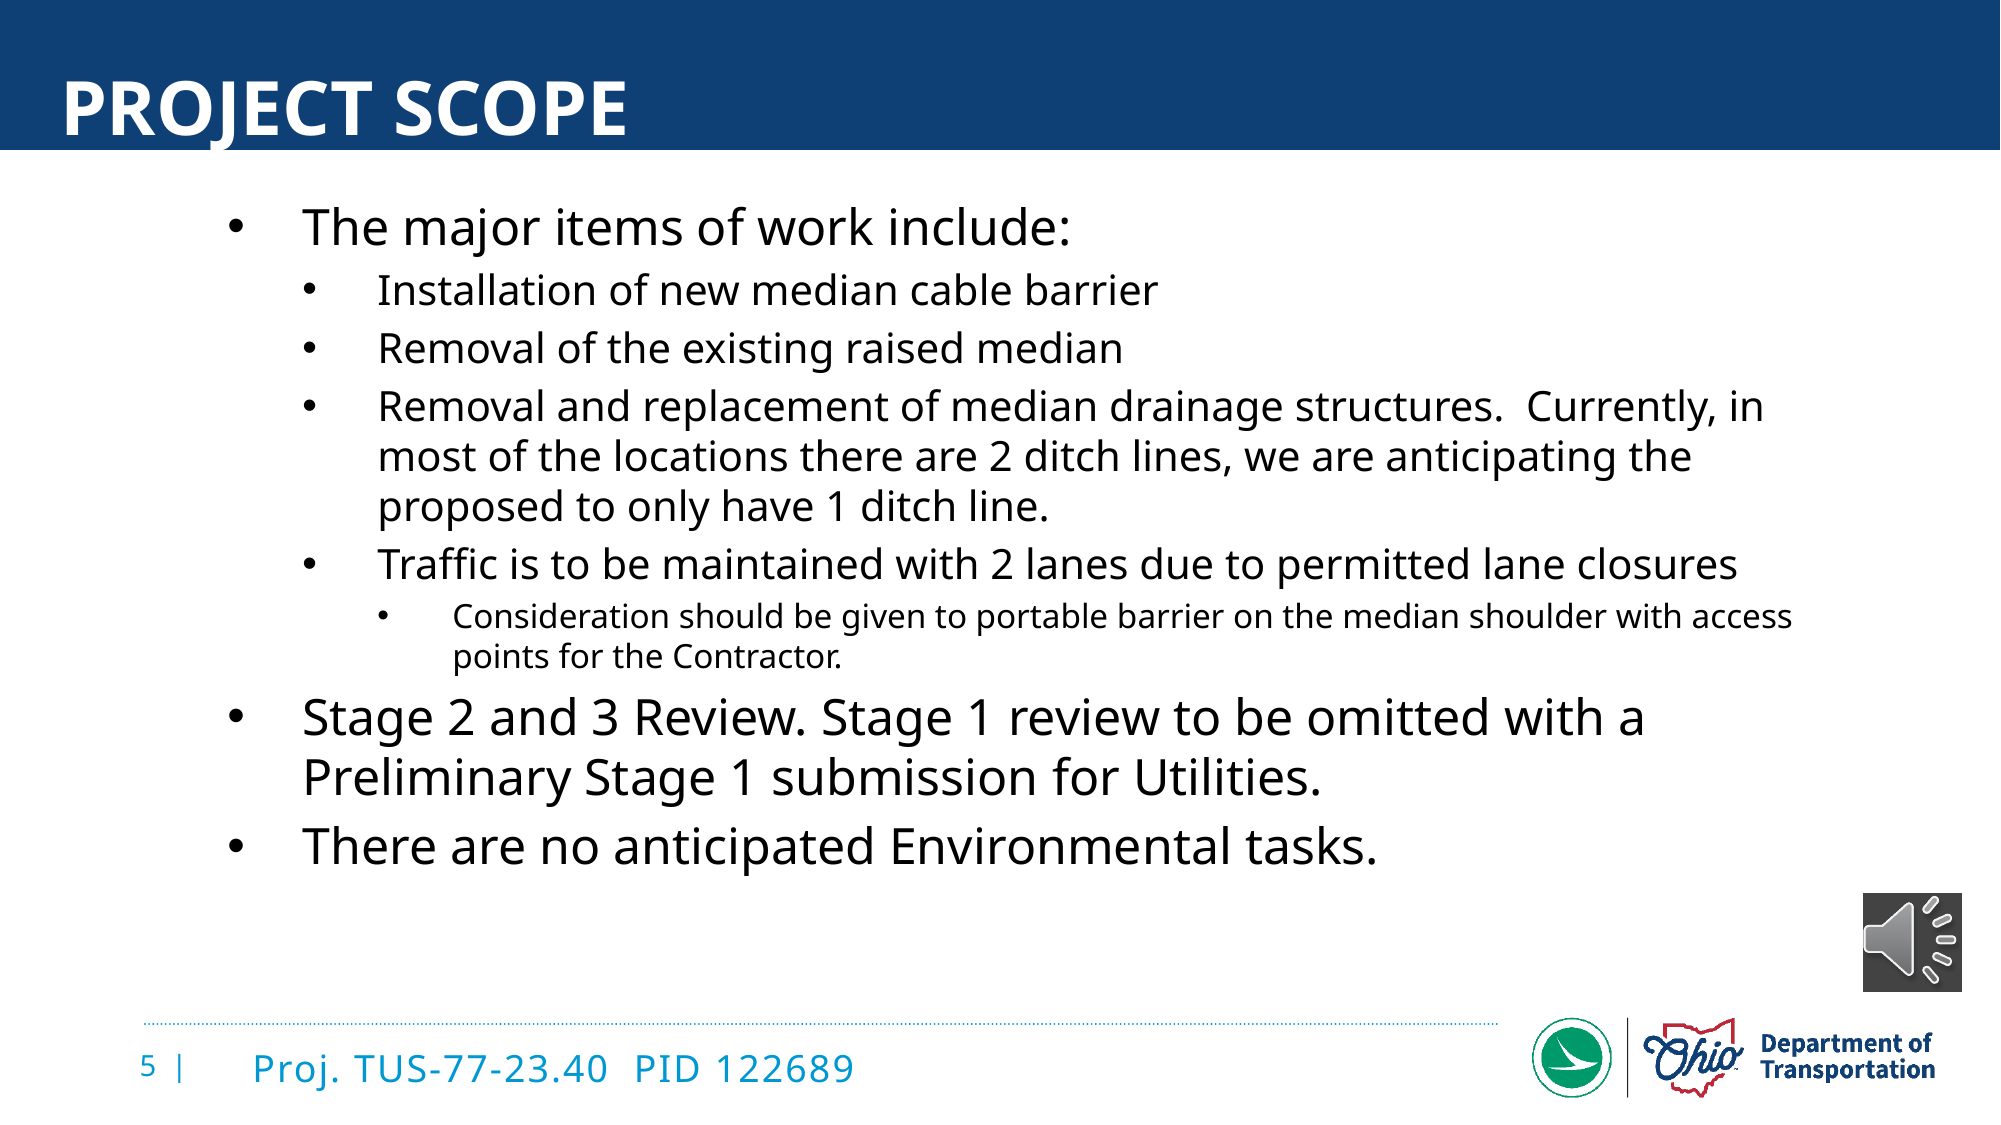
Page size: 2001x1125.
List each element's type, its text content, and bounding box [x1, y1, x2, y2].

list The major items of work include: Installation of new median cable barrier Removal of the existing raised median Removal and replacement of median drainage structures. Currently, in most of the locations there are 2 ditch lines, we are anticipating the proposed to only have 1 ditch line. Traffic is to be maintained with 2 lanes due to permitted lane closures Consideration should be given to portable barrier on the median shoulder with access points for the Contractor. Stage 2 and 3 Review. Stage 1 review to be omitted with a Preliminary Stage 1 submission for Utilities. There are no anticipated Environmental tasks. [137, 187, 1863, 993]
picture [1862, 892, 1963, 993]
picture [1516, 1002, 1950, 1113]
title Project scope [0, 0, 2000, 151]
footer Proj. TUS-77-23.40 PID 122689 [237, 1037, 1510, 1098]
